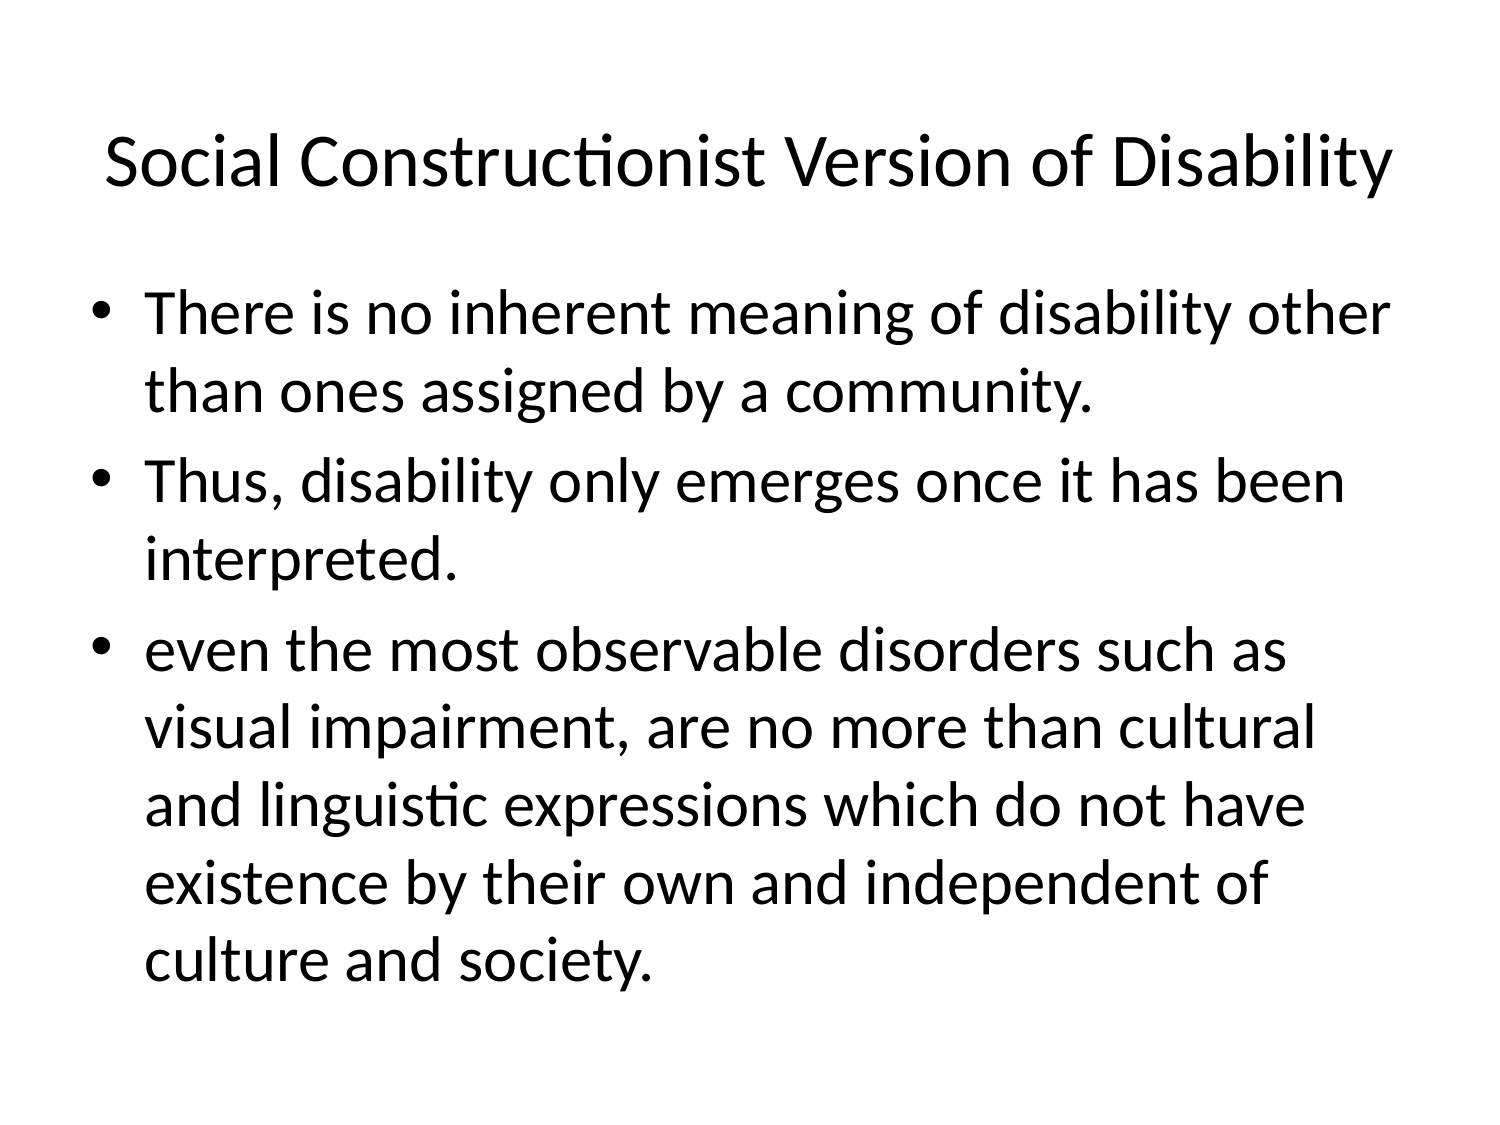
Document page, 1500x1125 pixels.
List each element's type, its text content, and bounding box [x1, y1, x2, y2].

list There is no inherent meaning of disability other than ones assigned by a community. Thus, disability only emerges once it has been interpreted. even the most observable disorders such as visual impairment, are no more than cultural and linguistic expressions which do not have existence by their own and independent of culture and society. [75, 262, 1425, 1005]
title Social Constructionist Version of Disability [75, 62, 1425, 250]
